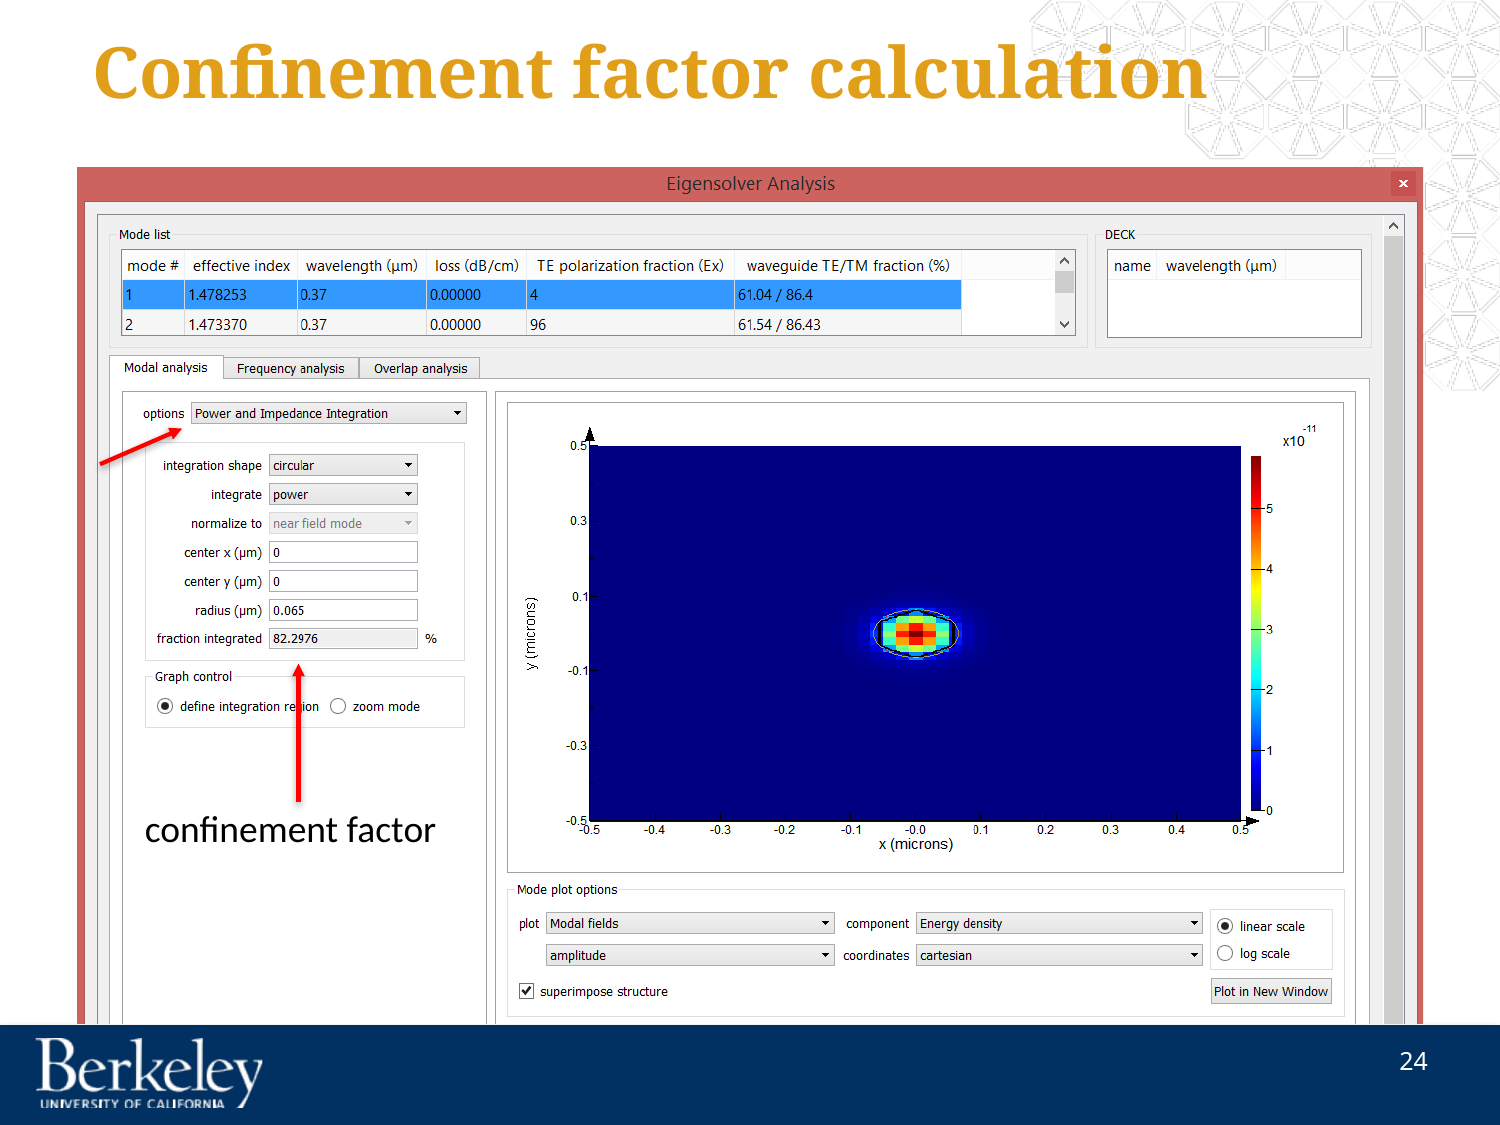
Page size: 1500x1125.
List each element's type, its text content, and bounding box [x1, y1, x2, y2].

title Confinement factor calculation [77, 19, 1384, 165]
picture [76, 166, 1424, 1024]
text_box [99, 428, 183, 465]
